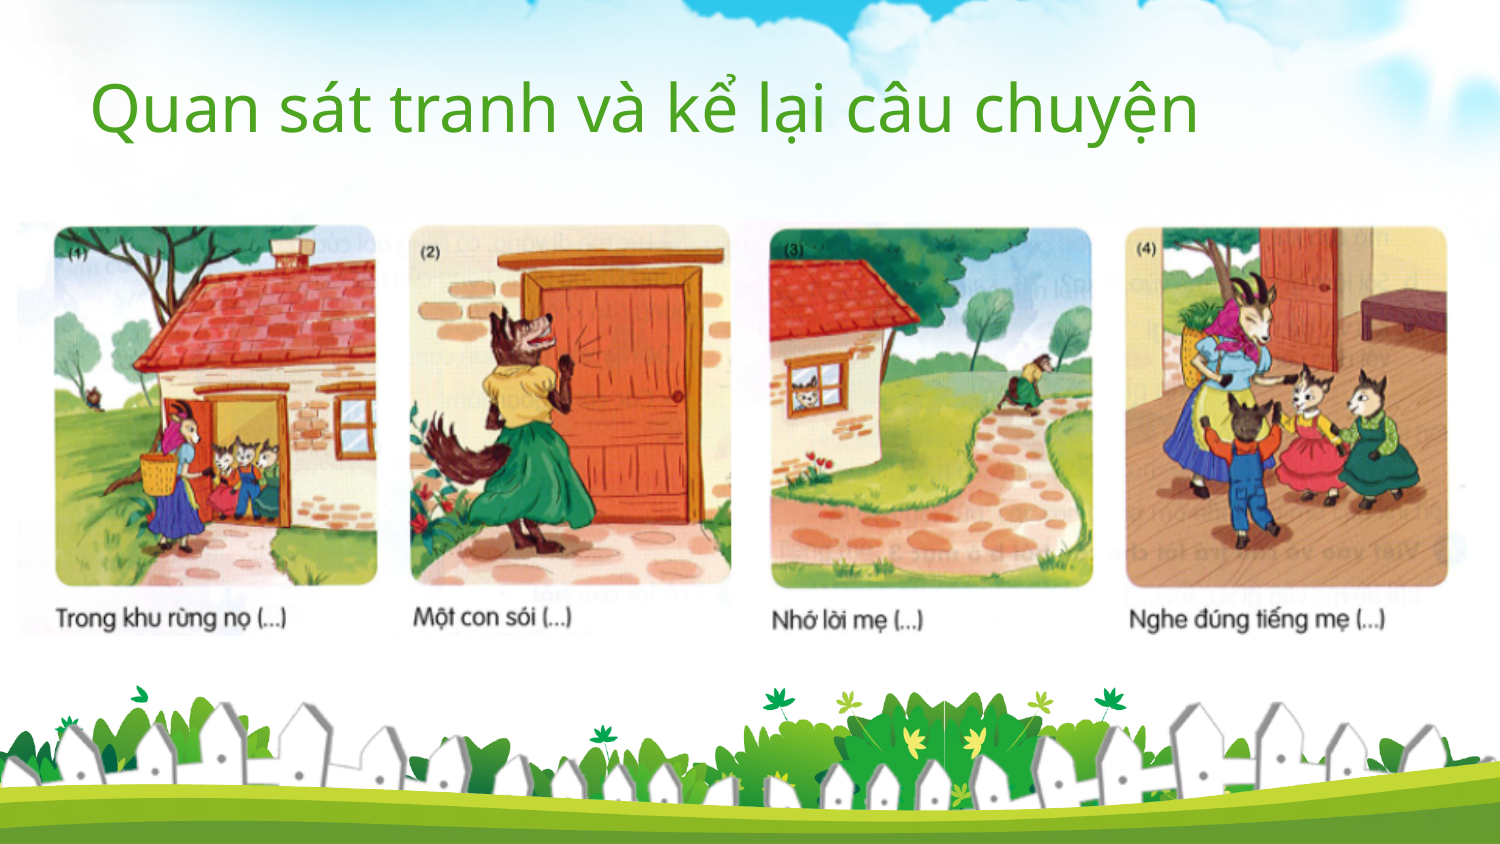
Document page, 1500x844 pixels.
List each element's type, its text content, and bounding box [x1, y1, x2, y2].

picture [0, 0, 1500, 636]
picture [0, 654, 1500, 844]
text_box Quan sát tranh và kể lại câu chuyện [75, 57, 1471, 153]
